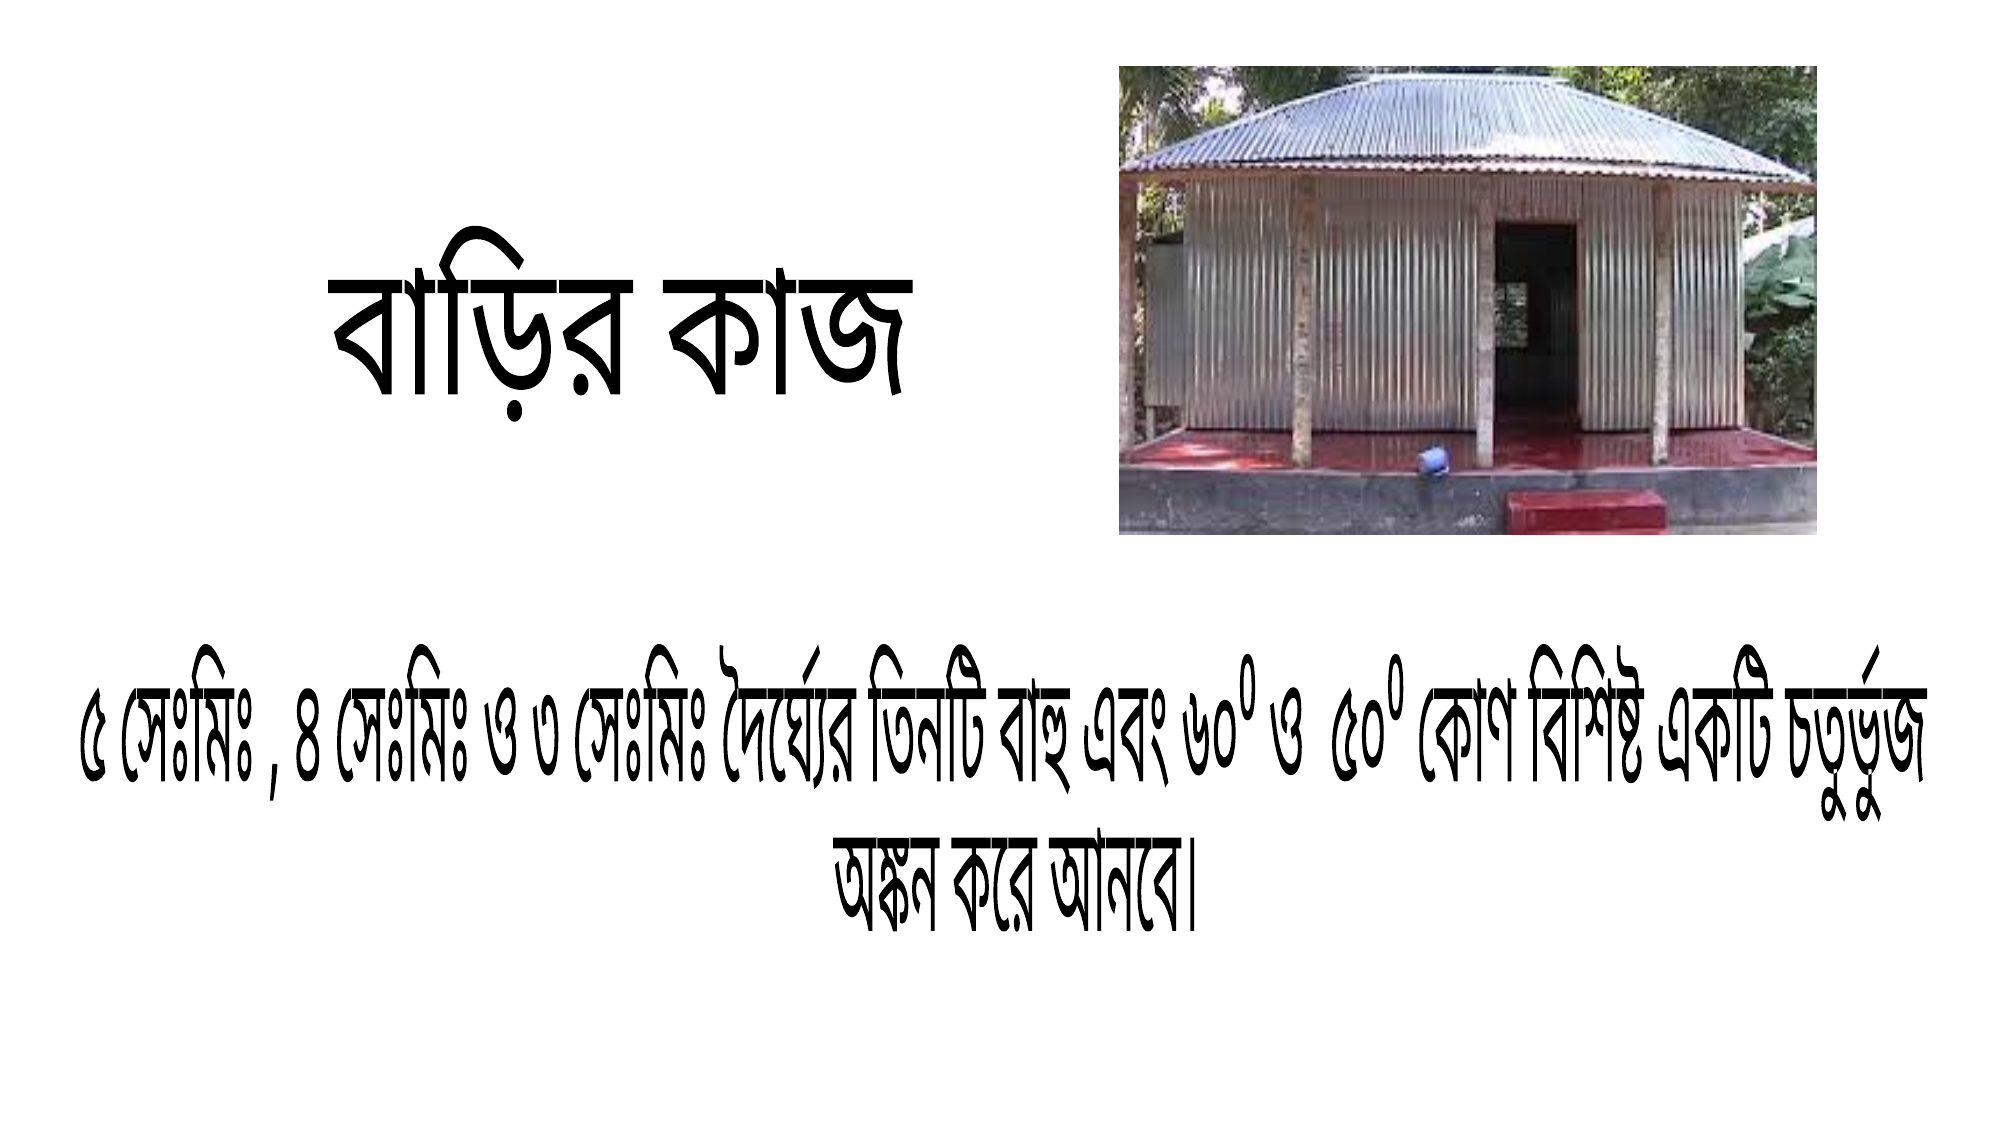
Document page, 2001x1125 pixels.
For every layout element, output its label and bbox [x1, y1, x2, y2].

picture [1119, 65, 1817, 535]
